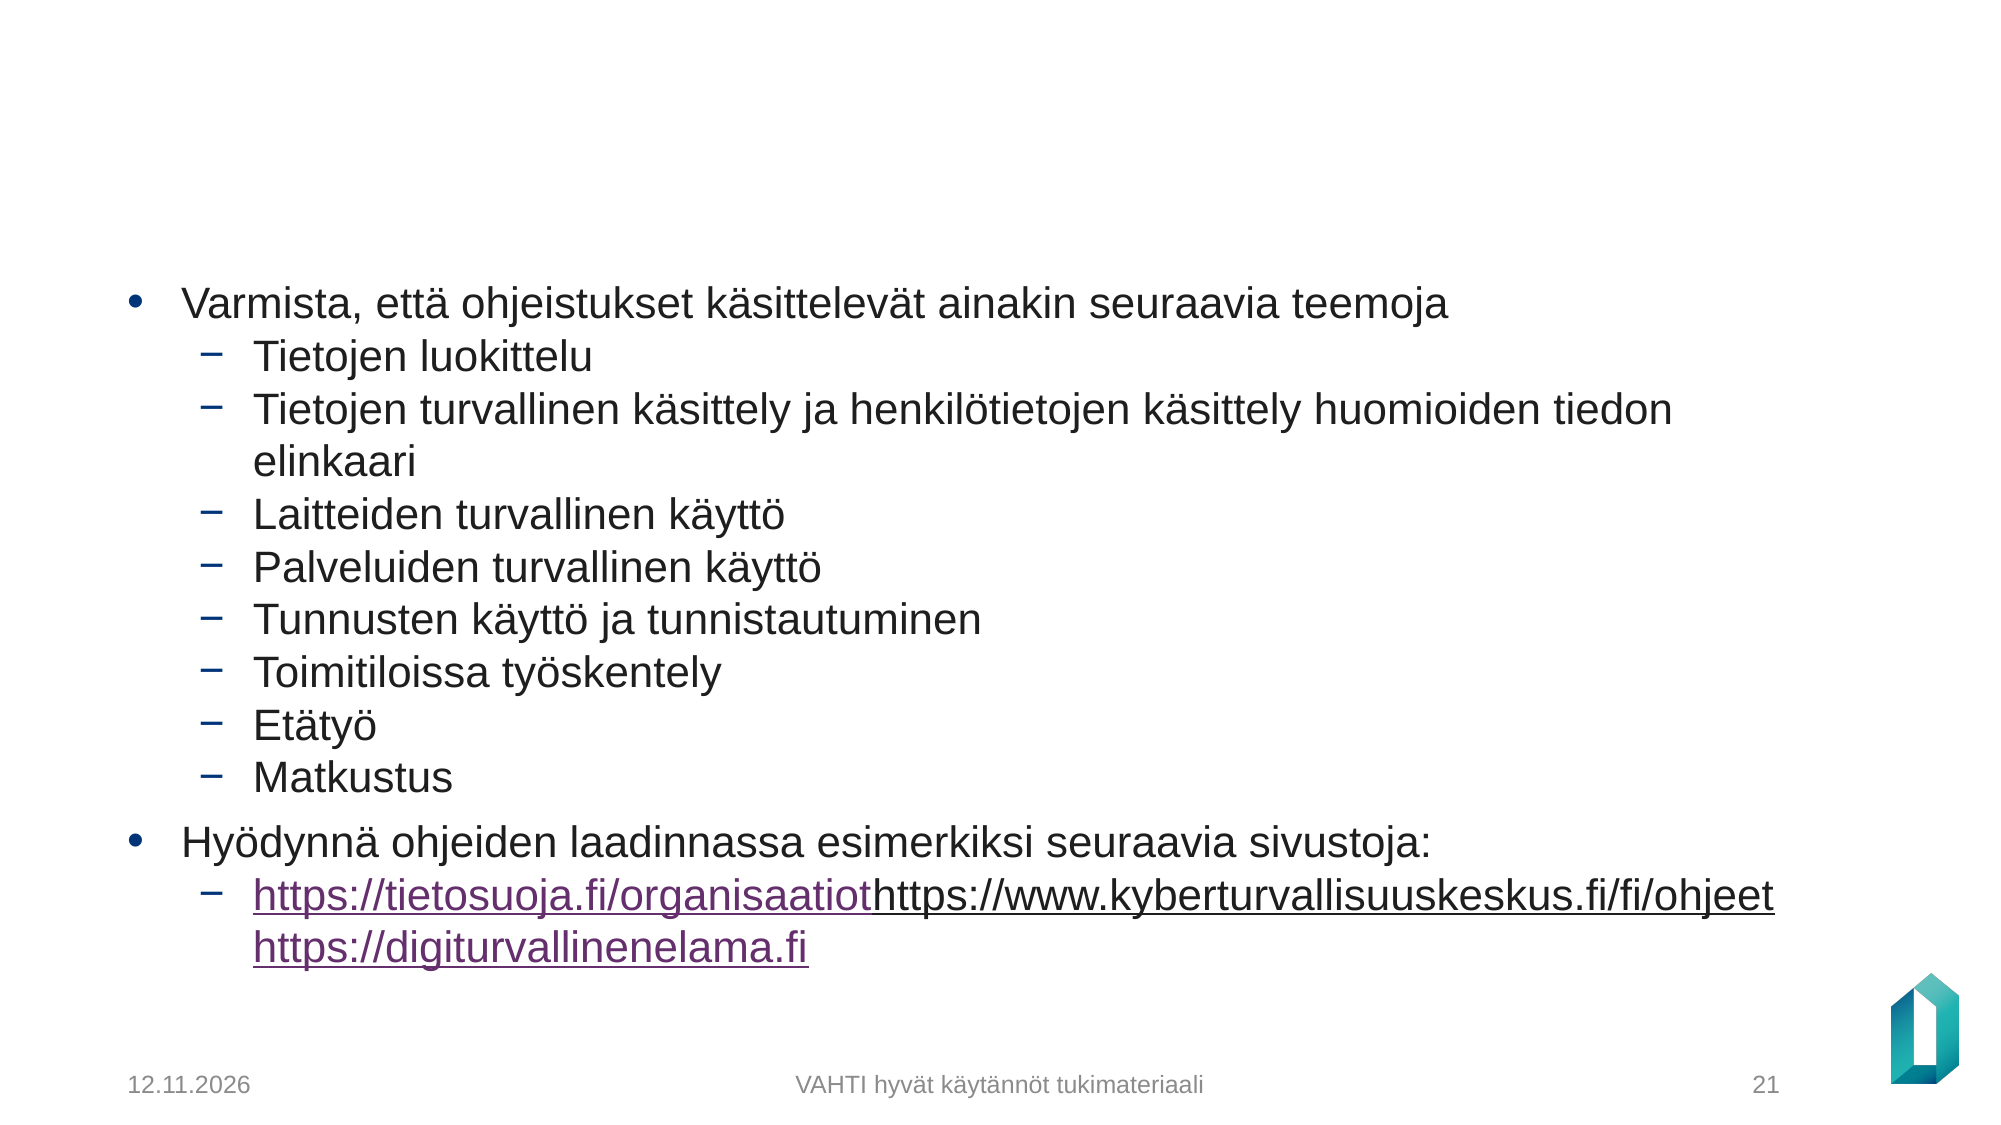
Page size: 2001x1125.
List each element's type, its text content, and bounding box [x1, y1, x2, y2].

slide_number 21 [1659, 1066, 1796, 1102]
list Varmista, että ohjeistukset käsittelevät ainakin seuraavia teemoja Tietojen luokittelu Tietojen turvallinen käsittely ja henkilötietojen käsittely huomioiden tiedon elinkaari Laitteiden turvallinen käyttö Palveluiden turvallinen käyttö Tunnusten käyttö ja tunnistautuminen Toimitiloissa työskentely Etätyö Matkustus Hyödynnä ohjeiden laadinnassa esimerkiksi seuraavia sivustoja: https://tietosuoja.fi/organisaatiot https://www.kyberturvallisuuskeskus.fi/fi/ohjeet https://digiturvallinenelama.fi [112, 267, 1796, 1024]
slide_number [112, 1066, 361, 1102]
picture [1891, 973, 1959, 1084]
footer VAHTI hyvät käytännöt tukimateriaali [523, 1066, 1477, 1102]
